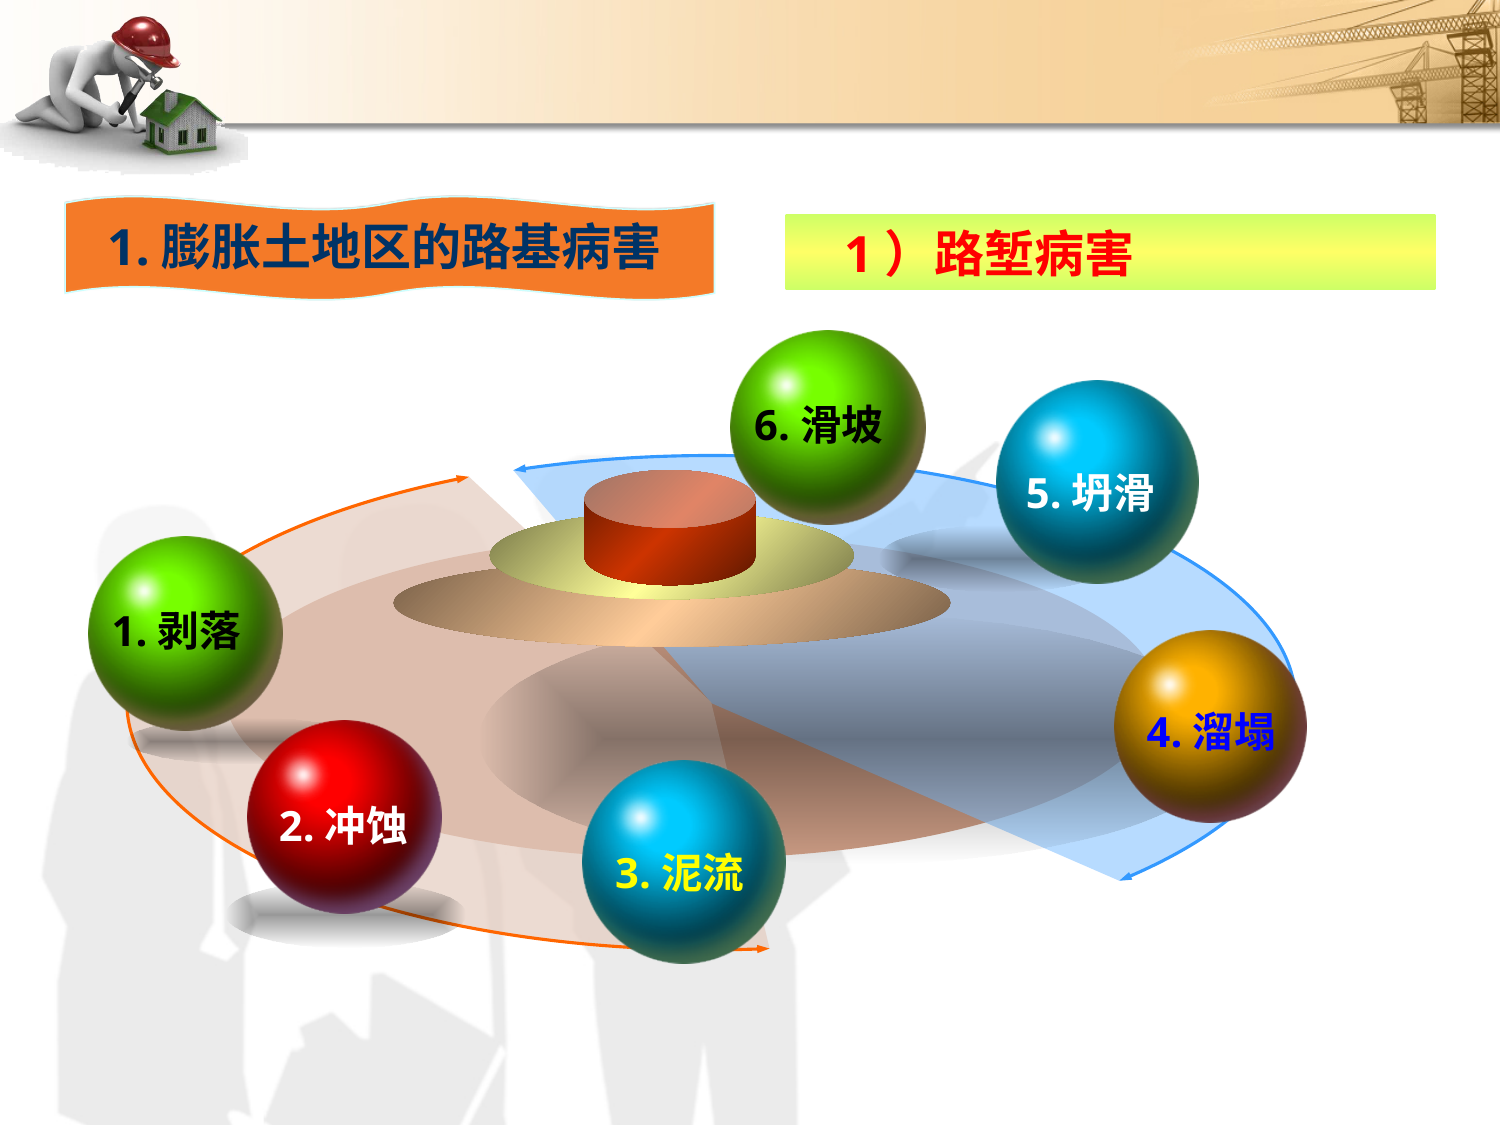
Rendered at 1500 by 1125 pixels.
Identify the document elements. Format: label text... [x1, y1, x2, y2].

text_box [960, 380, 1221, 585]
text_box [279, 495, 571, 724]
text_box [210, 719, 477, 914]
text_box [954, 584, 1270, 635]
picture [0, 0, 1500, 1125]
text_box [88, 536, 283, 732]
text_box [1078, 630, 1345, 824]
text_box [126, 739, 205, 762]
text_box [547, 760, 813, 965]
text_box [137, 750, 205, 827]
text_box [64, 196, 715, 301]
text_box [229, 922, 463, 948]
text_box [393, 469, 951, 647]
text_box 1）路堑病害 [785, 214, 1436, 290]
text_box [480, 618, 1113, 864]
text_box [730, 330, 926, 468]
text_box [1044, 831, 1214, 881]
text_box [528, 455, 725, 468]
text_box [460, 756, 542, 940]
